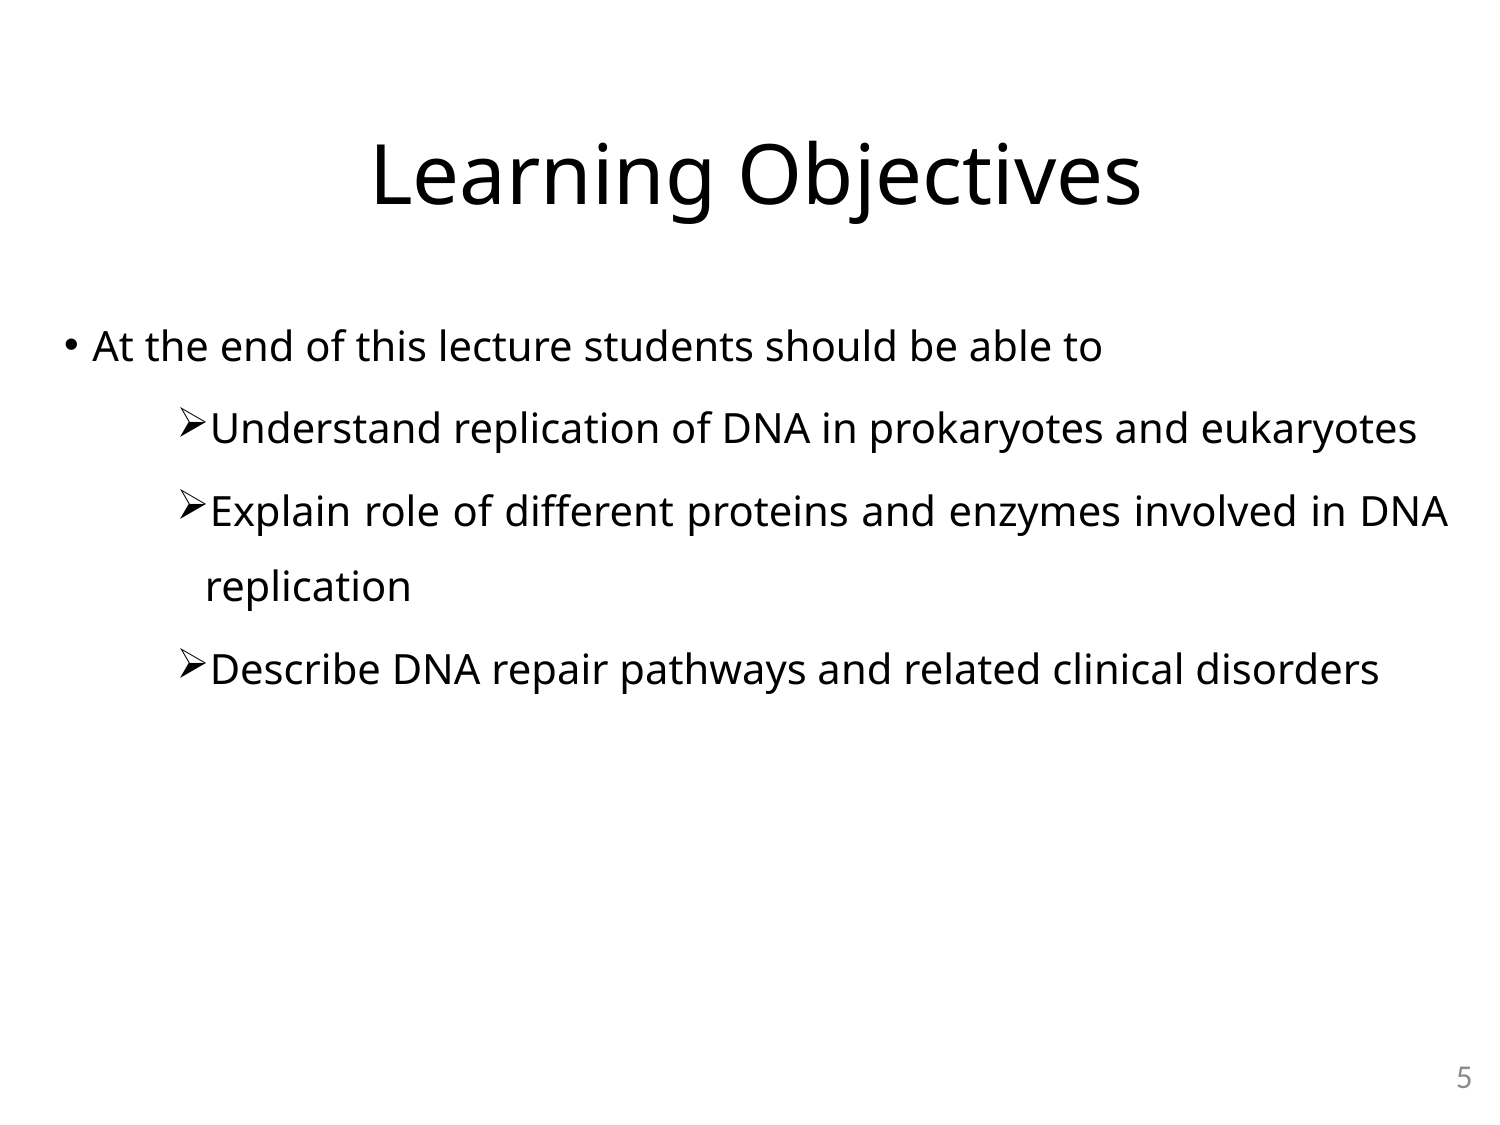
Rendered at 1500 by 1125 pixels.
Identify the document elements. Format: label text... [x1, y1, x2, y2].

list Learning Objectives At the end of this lecture students should be able to Understand replication of DNA in prokaryotes and eukaryotes Explain role of different proteins and enzymes involved in DNA replication Describe DNA repair pathways and related clinical disorders [49, 125, 1465, 1125]
slide_number 5 [1396, 1025, 1488, 1125]
